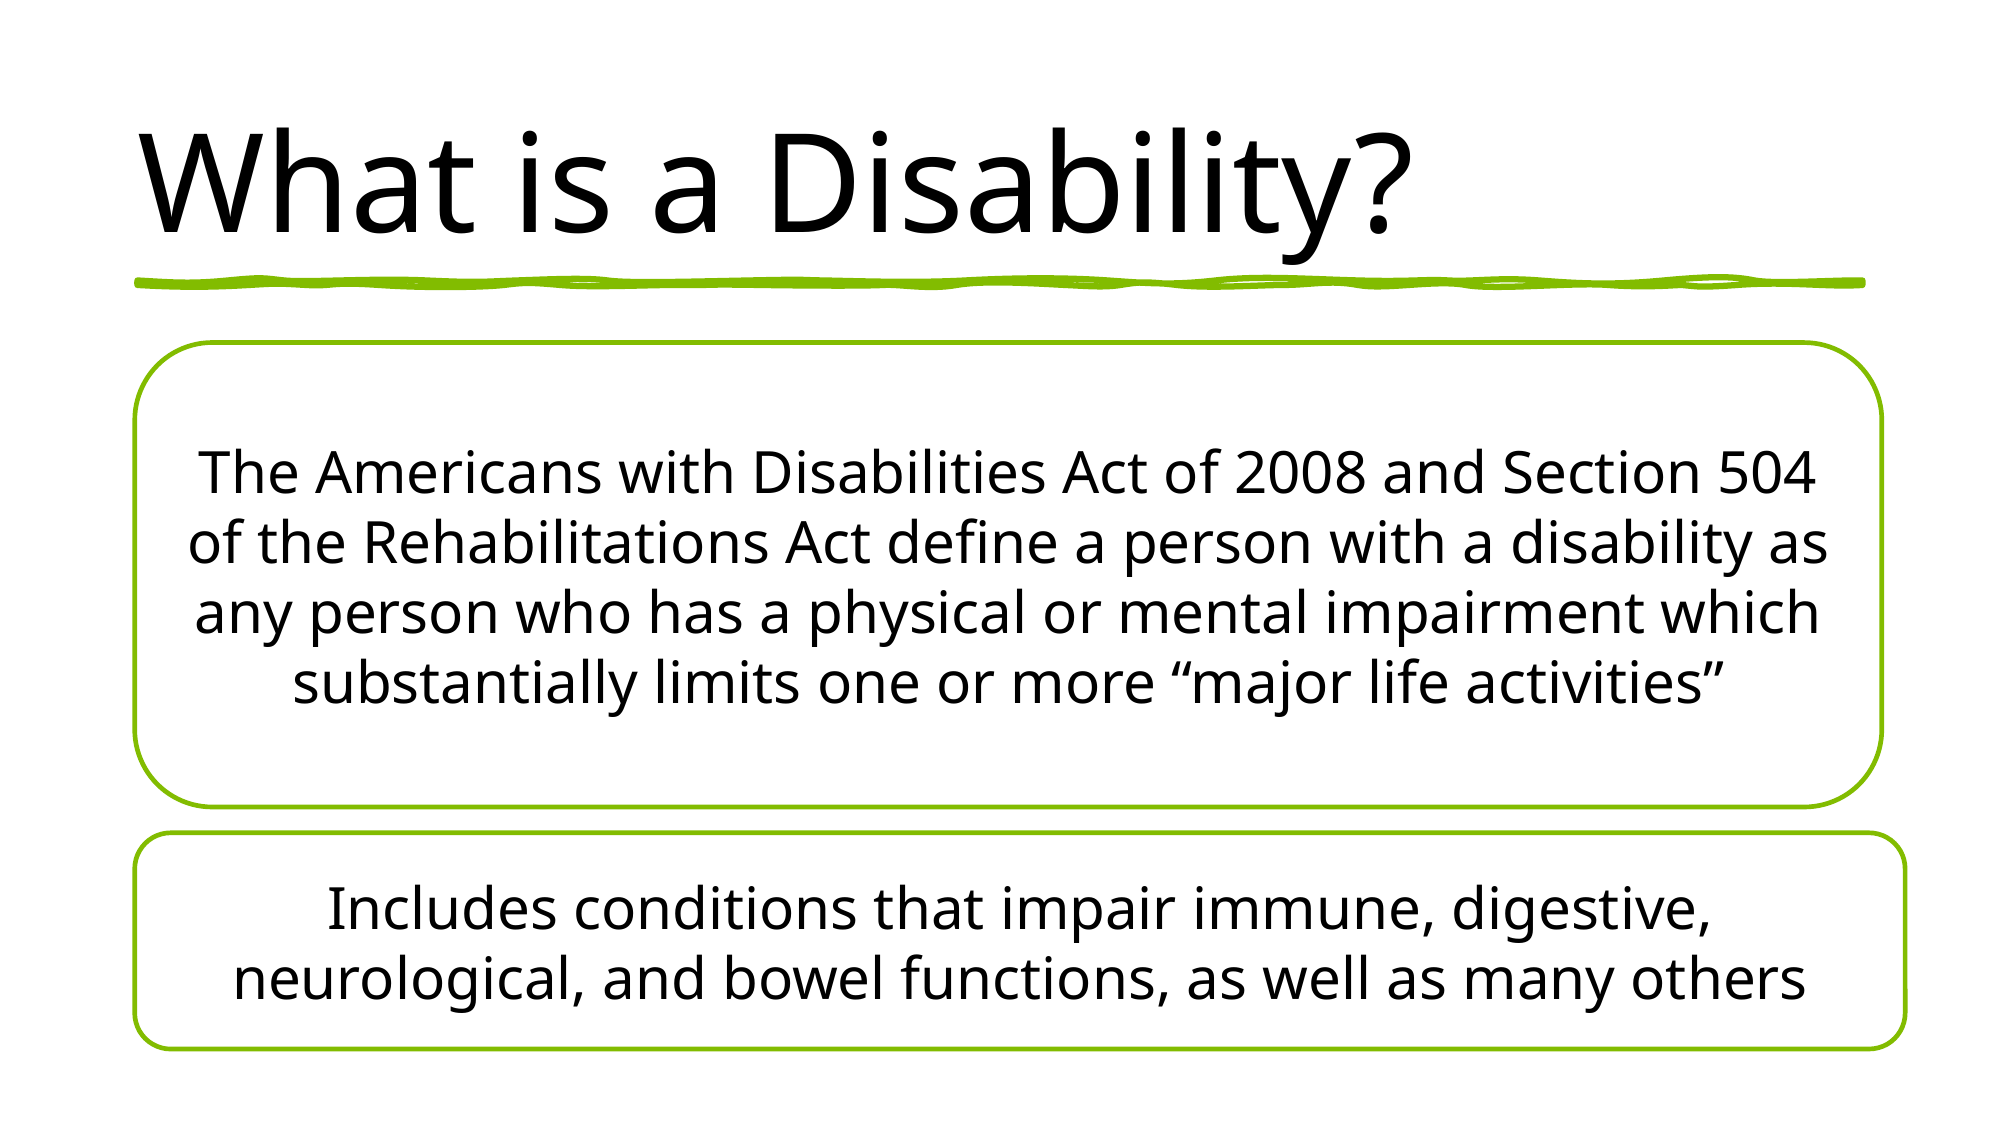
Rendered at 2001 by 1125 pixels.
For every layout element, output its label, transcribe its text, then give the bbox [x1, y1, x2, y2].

text_box Includes conditions that impair immune, digestive, neurological, and bowel functions, as well as many others [133, 831, 1907, 1051]
text_box The Americans with Disabilities Act of 2008 and Section 504 of the Rehabilitations Act define a person with a disability as any person who has a physical or mental impairment which substantially limits one or more “major life activities” [133, 341, 1883, 809]
title What is a Disability? [122, 78, 1848, 297]
